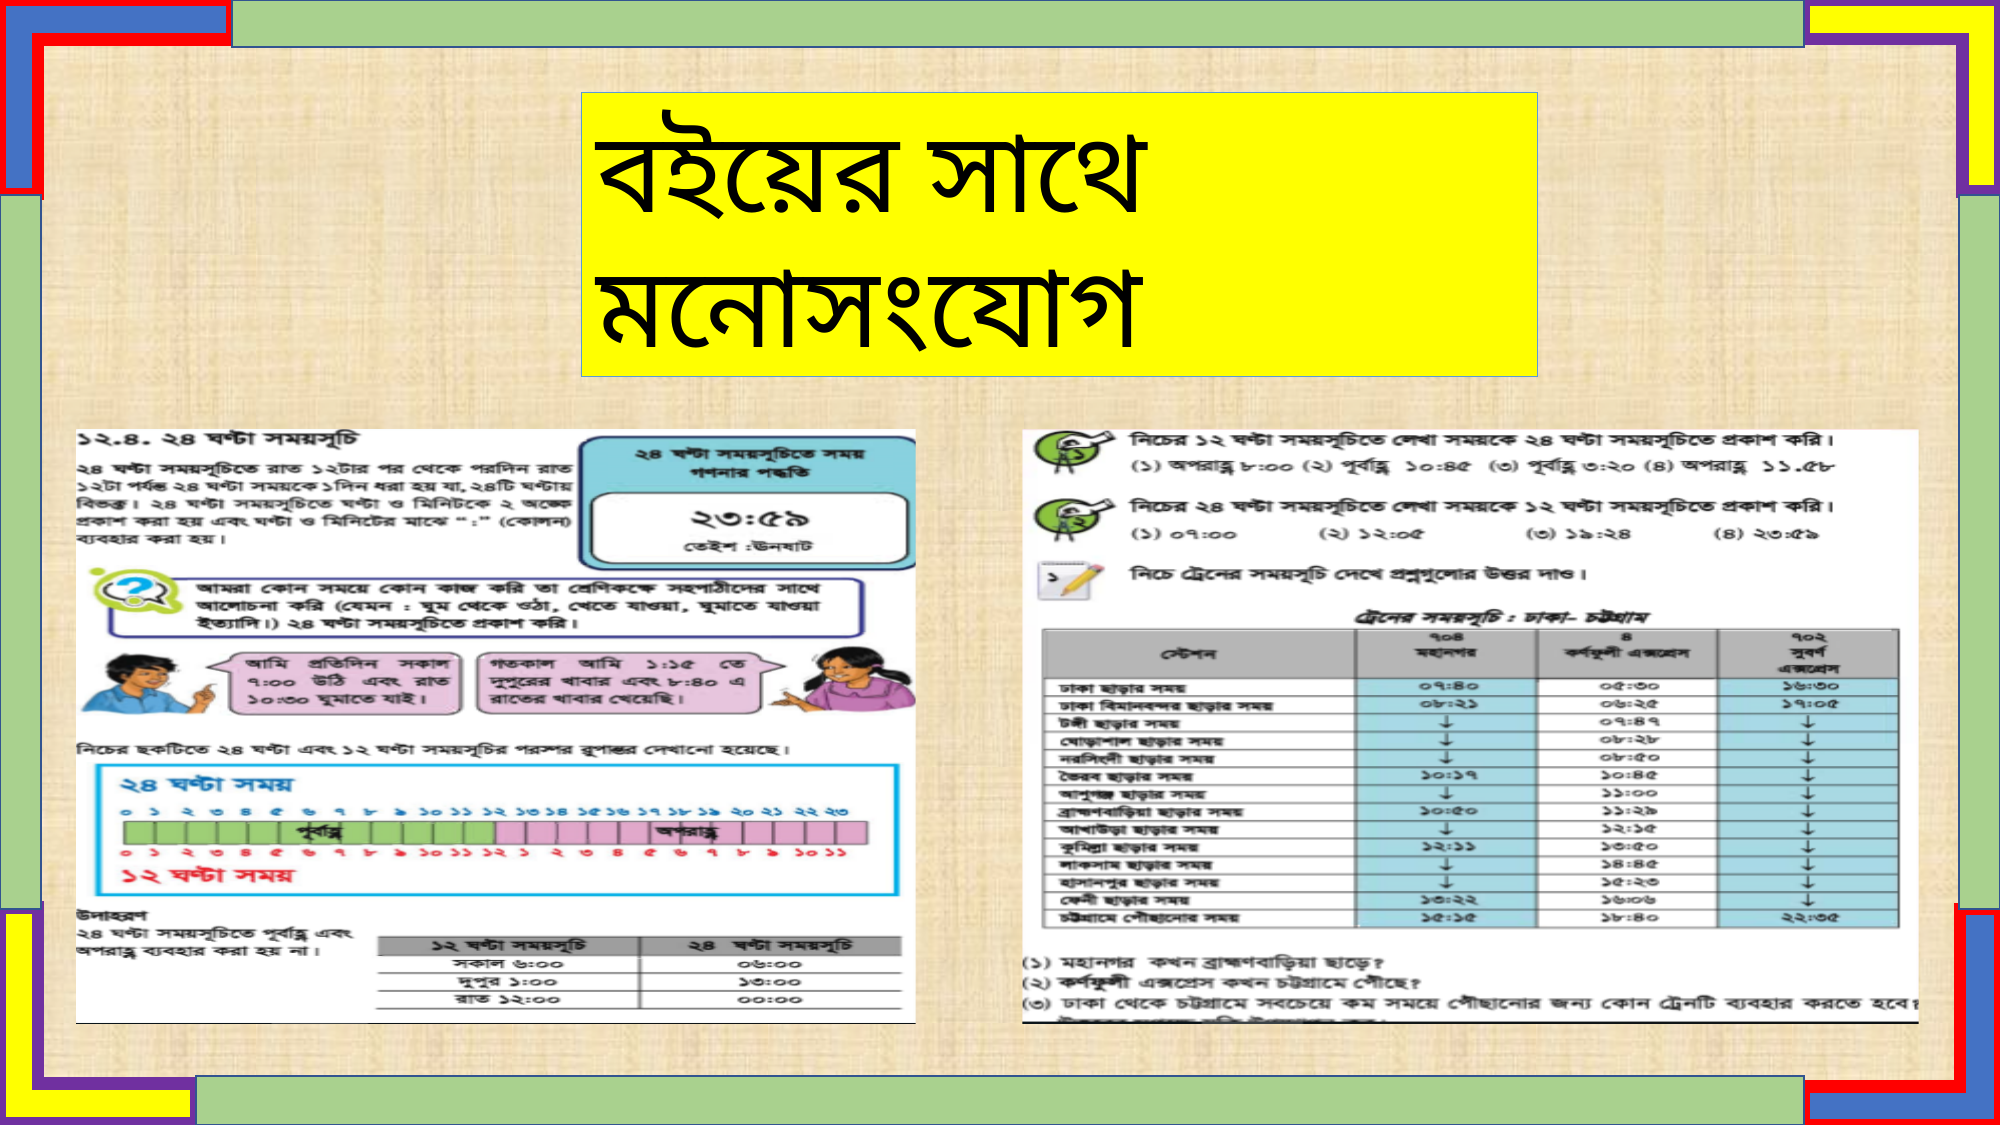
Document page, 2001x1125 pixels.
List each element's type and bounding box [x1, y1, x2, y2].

text_box [0, 0, 2000, 1125]
